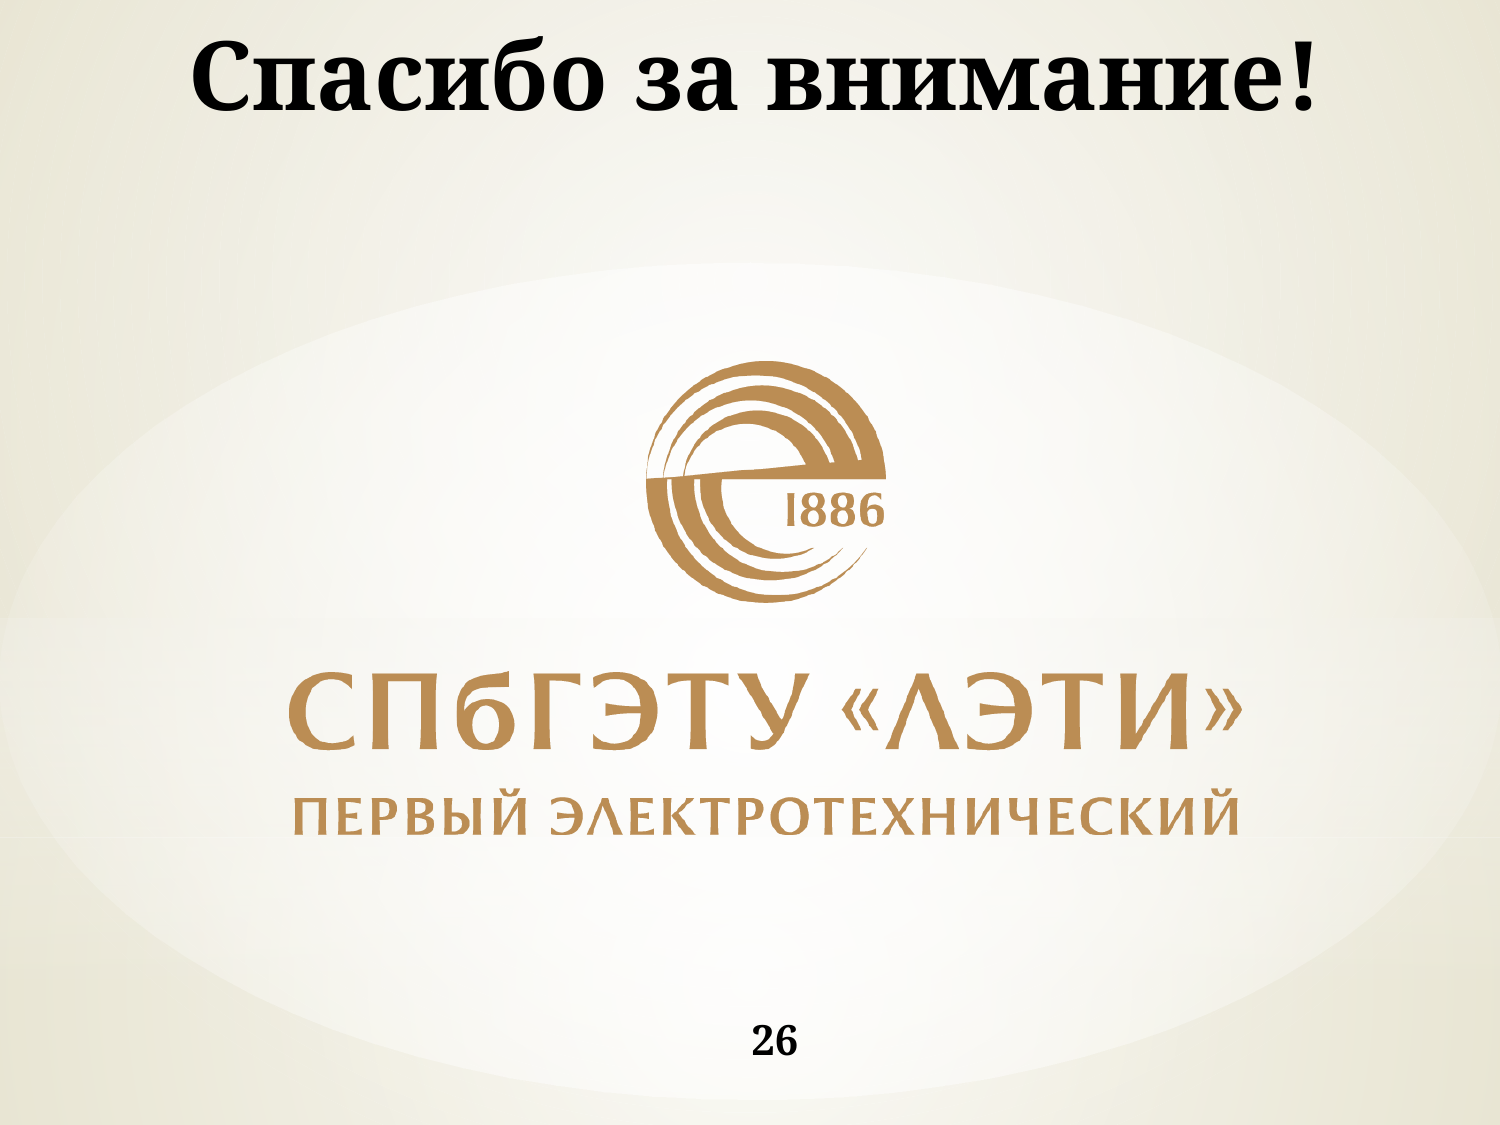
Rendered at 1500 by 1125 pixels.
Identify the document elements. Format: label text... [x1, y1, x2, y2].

slide_number 26 [624, 1012, 925, 1073]
picture [289, 361, 1242, 835]
title Спасибо за внимание! [5, 7, 1500, 114]
